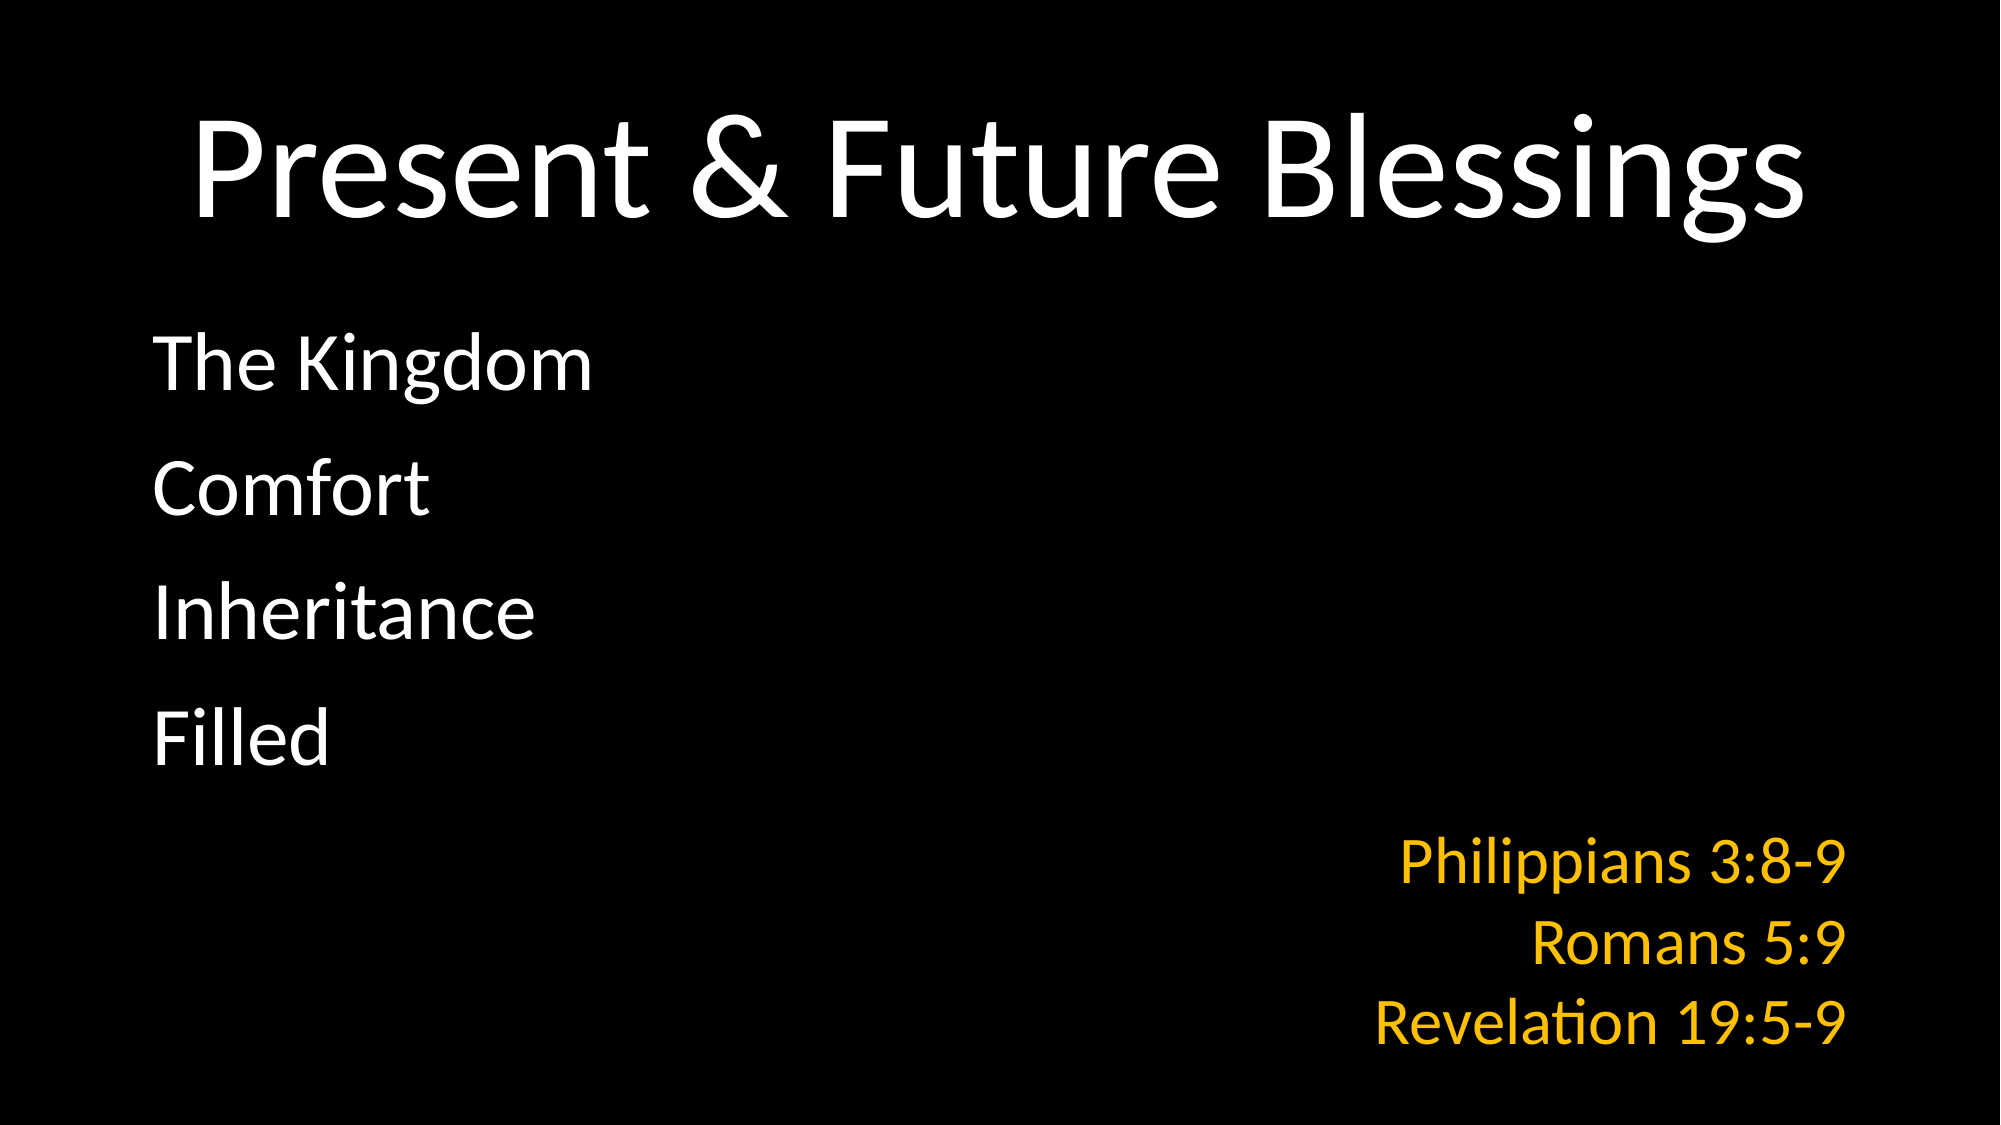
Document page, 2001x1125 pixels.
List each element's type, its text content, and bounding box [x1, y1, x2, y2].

title Present & Future Blessings [137, 59, 1863, 278]
list The Kingdom Comfort Inheritance Filled [137, 299, 988, 1066]
list Philippians 3:8-9 Romans 5:9 Revelation 19:5-9 [1012, 299, 1863, 1066]
